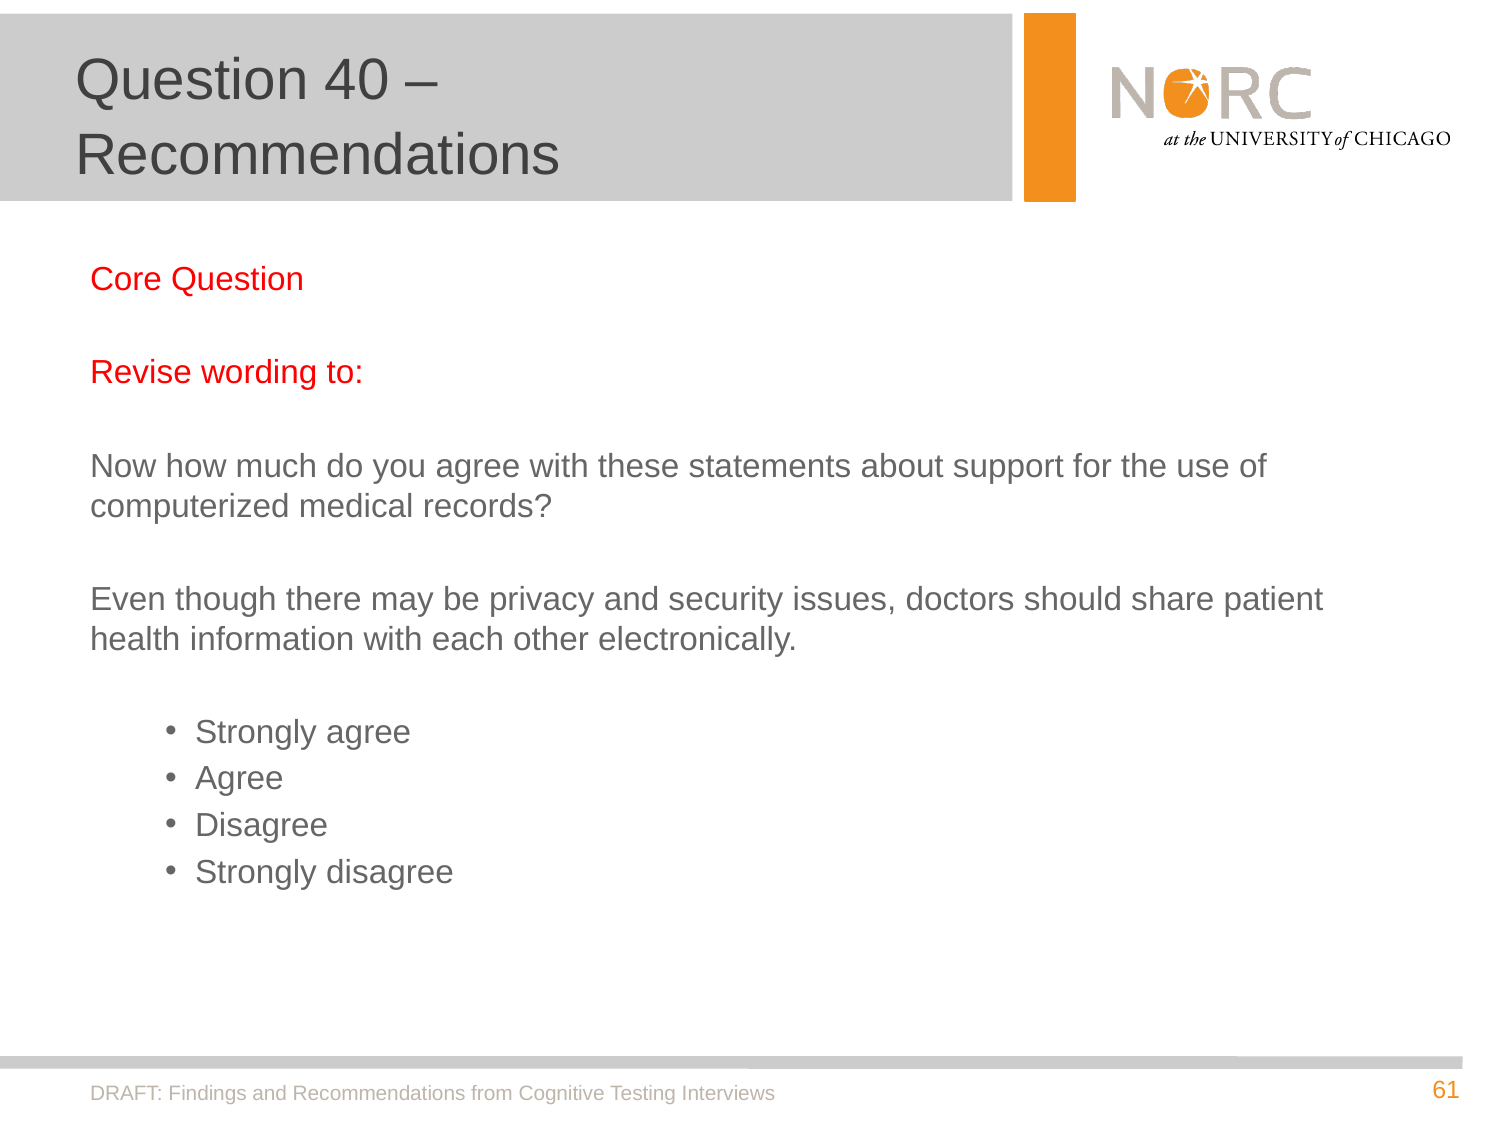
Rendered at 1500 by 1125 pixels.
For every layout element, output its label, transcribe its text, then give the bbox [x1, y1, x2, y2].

title Question 40 – Recommendations [0, 13, 1013, 201]
picture [1112, 67, 1450, 150]
footer DRAFT: Findings and Recommendations from Cognitive Testing Interviews [75, 1079, 1282, 1125]
list Core Question Revise wording to: Now how much do you agree with these statements about support for the use of computerized medical records? Even though there may be privacy and security issues, doctors should share patient health information with each other electronically. Strongly agree Agree Disagree Strongly disagree [75, 249, 1425, 975]
